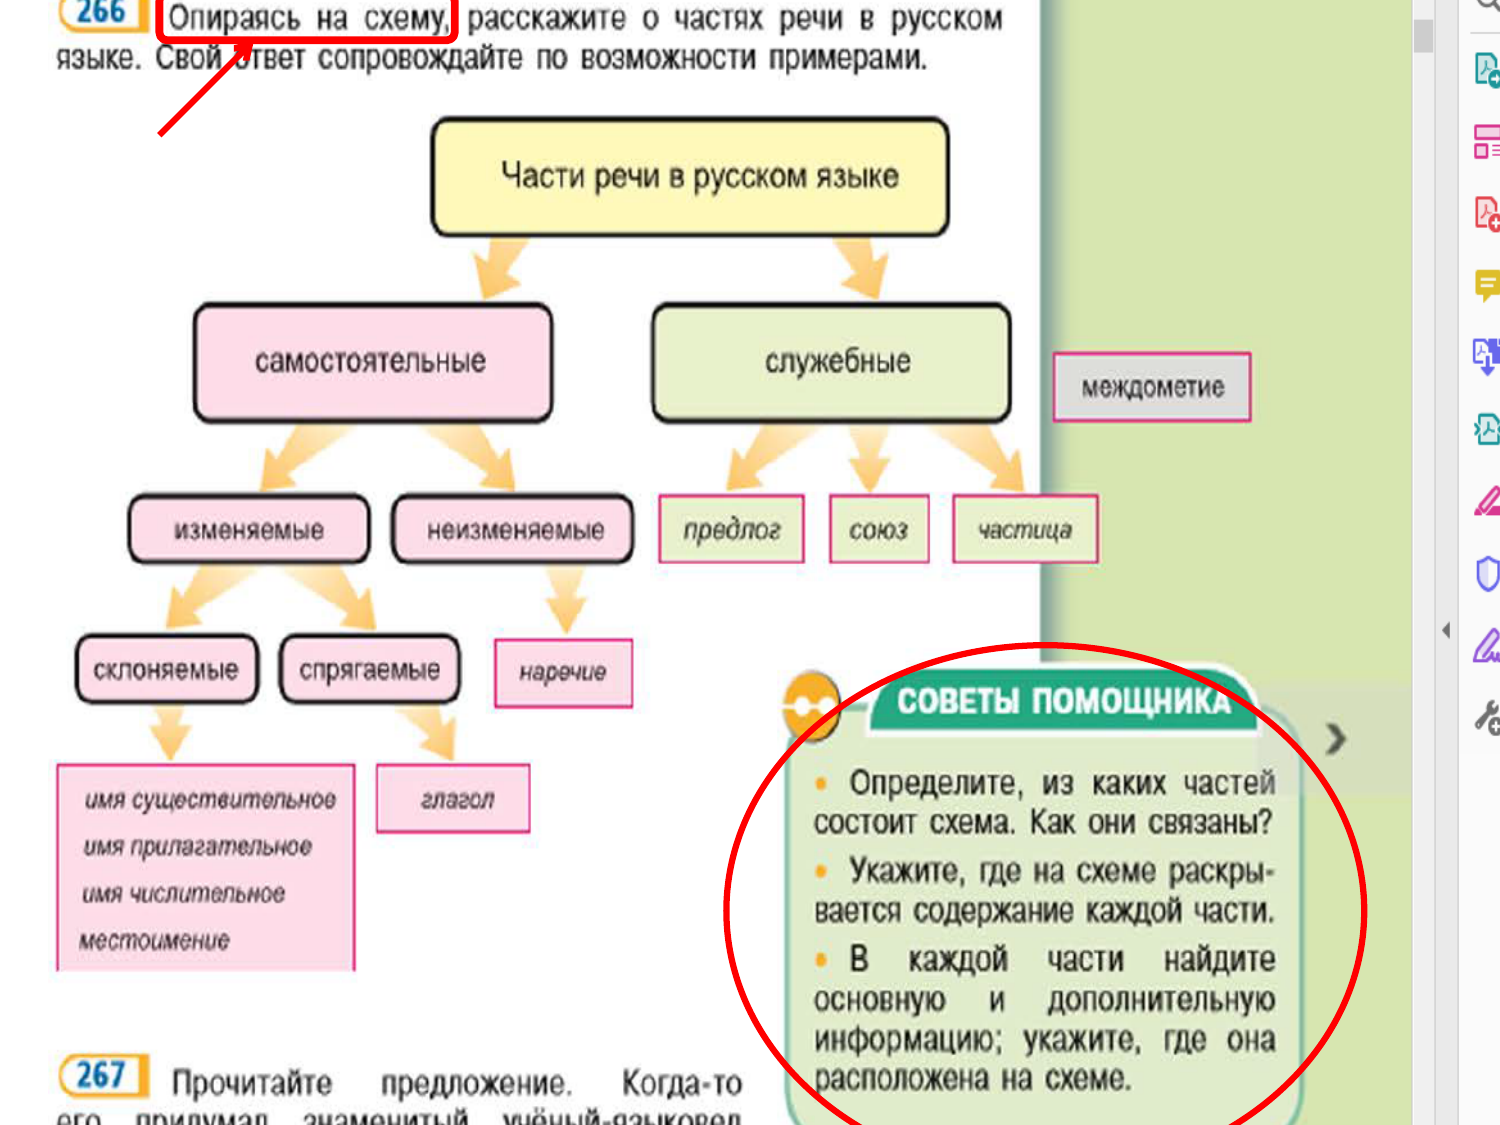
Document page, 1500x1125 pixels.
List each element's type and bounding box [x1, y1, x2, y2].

picture [0, 0, 1500, 1125]
text_box [159, 40, 255, 136]
